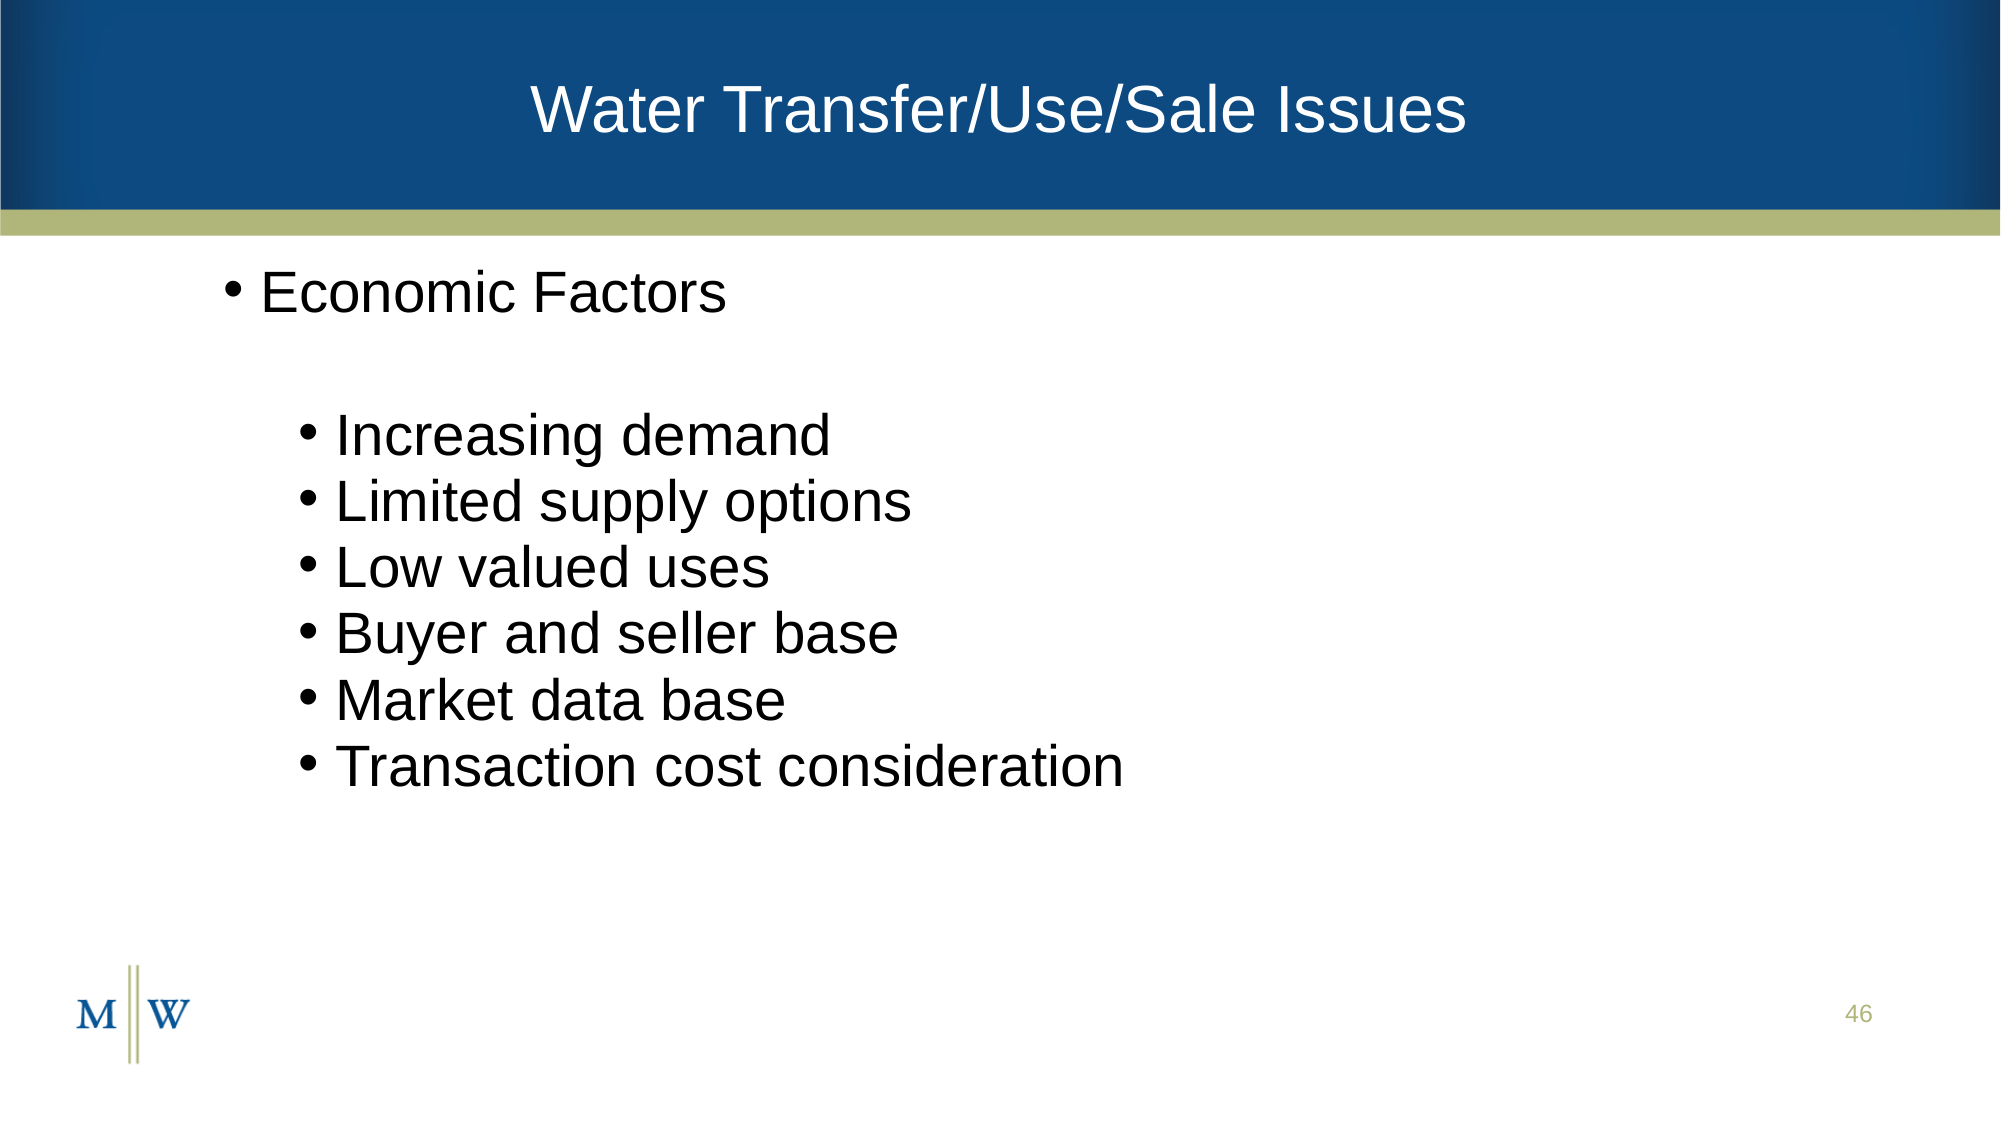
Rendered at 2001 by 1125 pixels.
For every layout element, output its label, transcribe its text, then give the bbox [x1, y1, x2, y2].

list Economic Factors Increasing demand Limited supply options Low valued uses Buyer and seller base Market data base Transaction cost consideration [208, 260, 1792, 957]
title Water Transfer/Use/Sale Issues [111, 33, 1889, 188]
picture [0, 0, 2001, 1125]
slide_number 46 [1438, 982, 1889, 1043]
